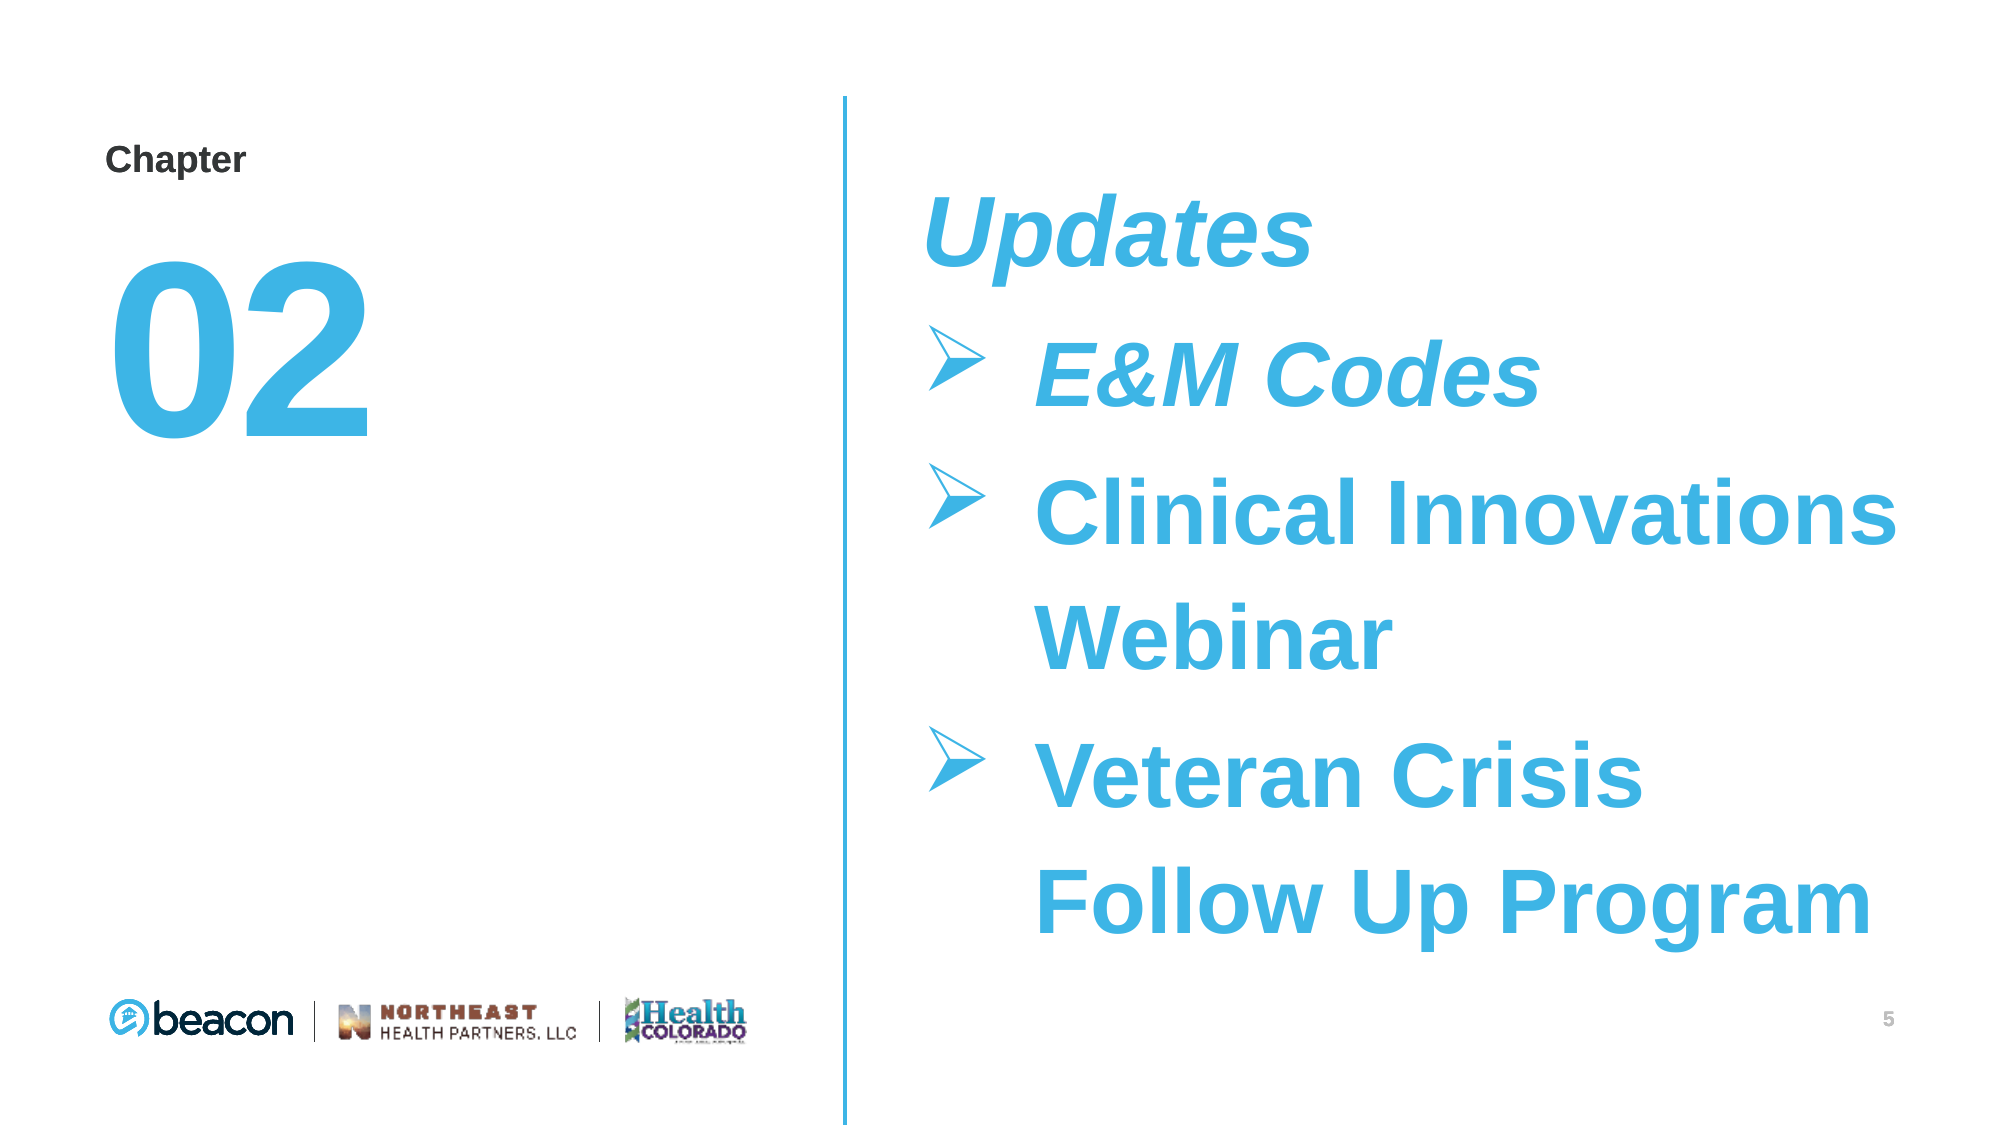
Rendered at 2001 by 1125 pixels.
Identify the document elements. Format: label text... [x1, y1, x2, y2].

list 02 [105, 195, 411, 506]
list Updates E&M Codes Clinical Innovations Webinar Veteran Crisis Follow Up Program [921, 149, 1926, 975]
picture [624, 995, 747, 1046]
picture [334, 997, 581, 1049]
